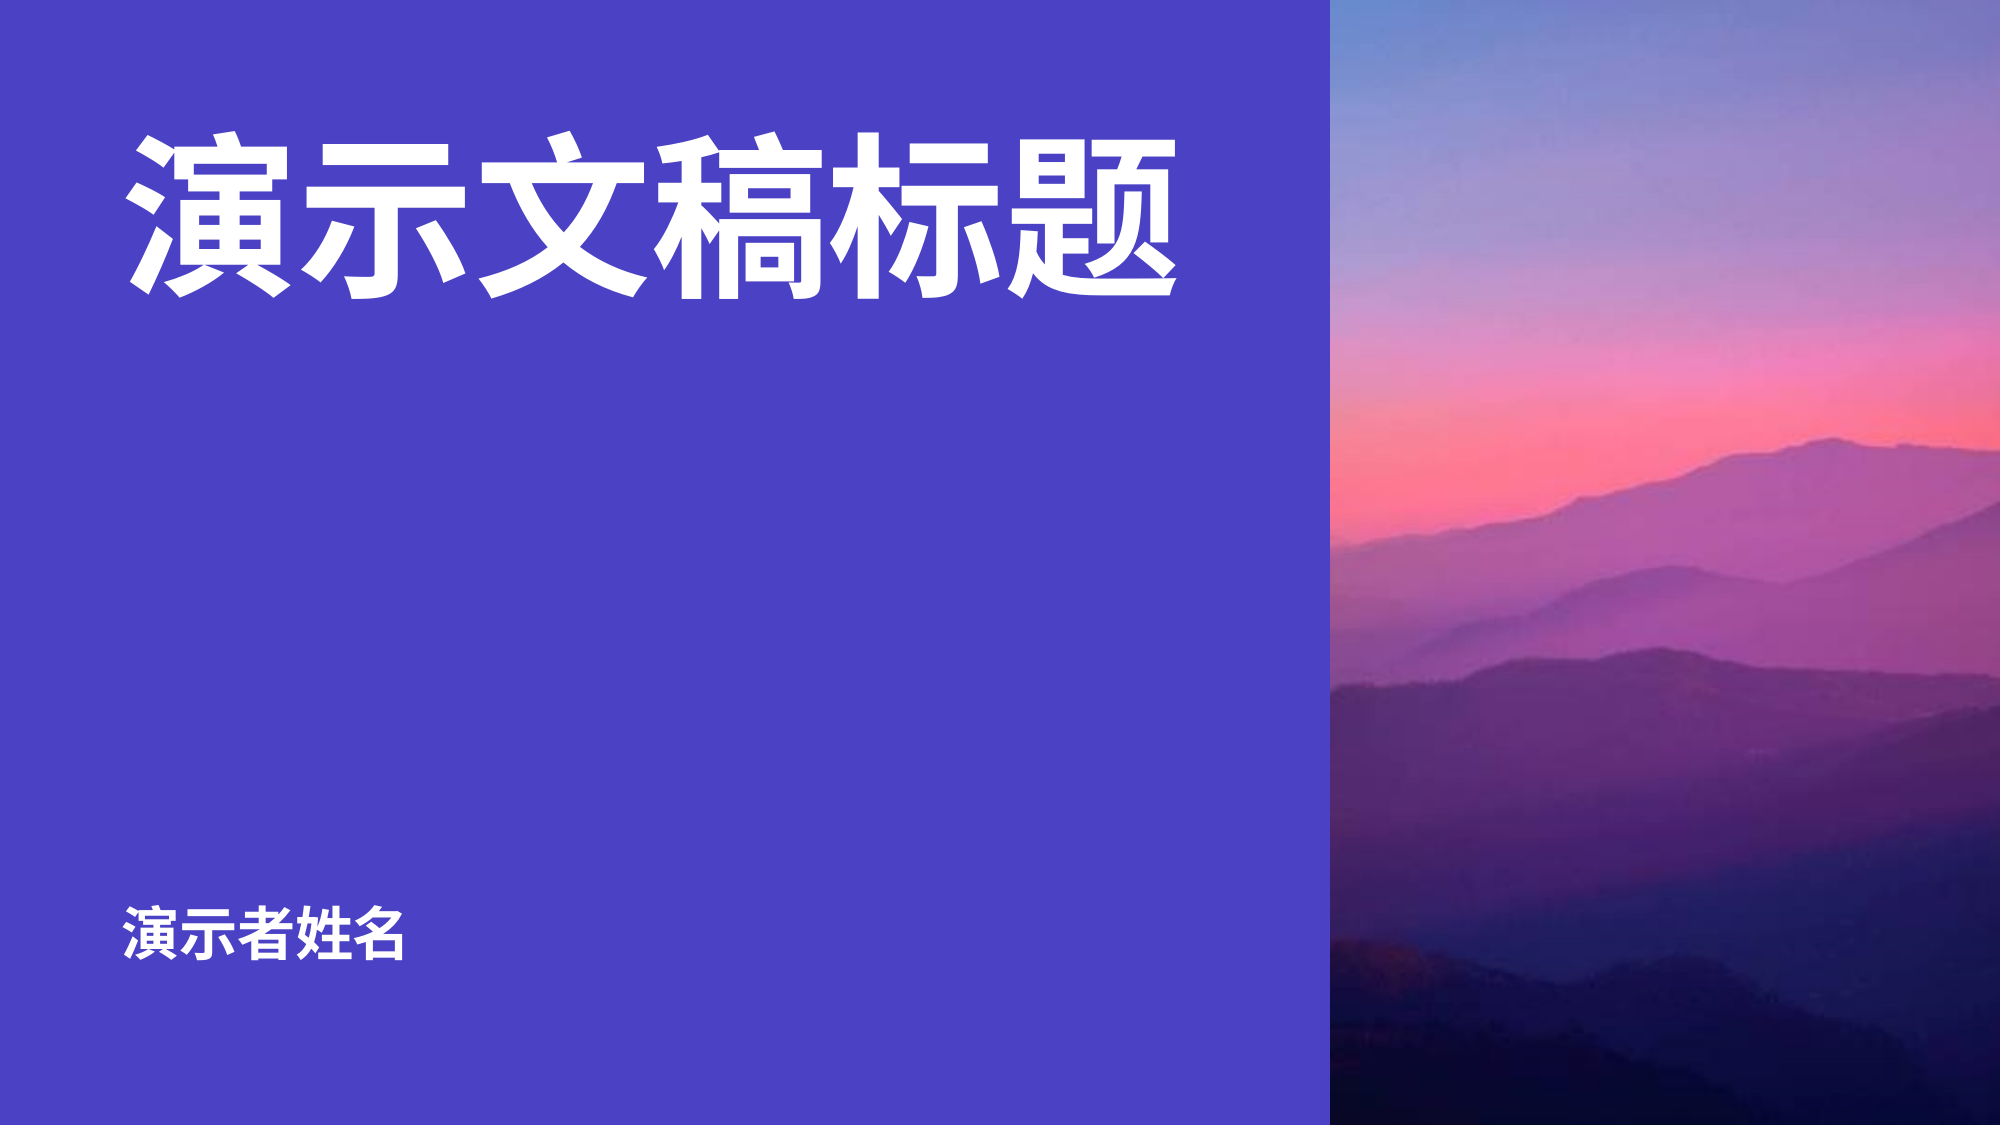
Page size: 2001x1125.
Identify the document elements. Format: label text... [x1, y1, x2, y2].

title 演示文稿标题 [106, 123, 1225, 762]
picture [1330, 0, 2000, 1125]
subtitle 演示者姓名 [106, 761, 1163, 975]
